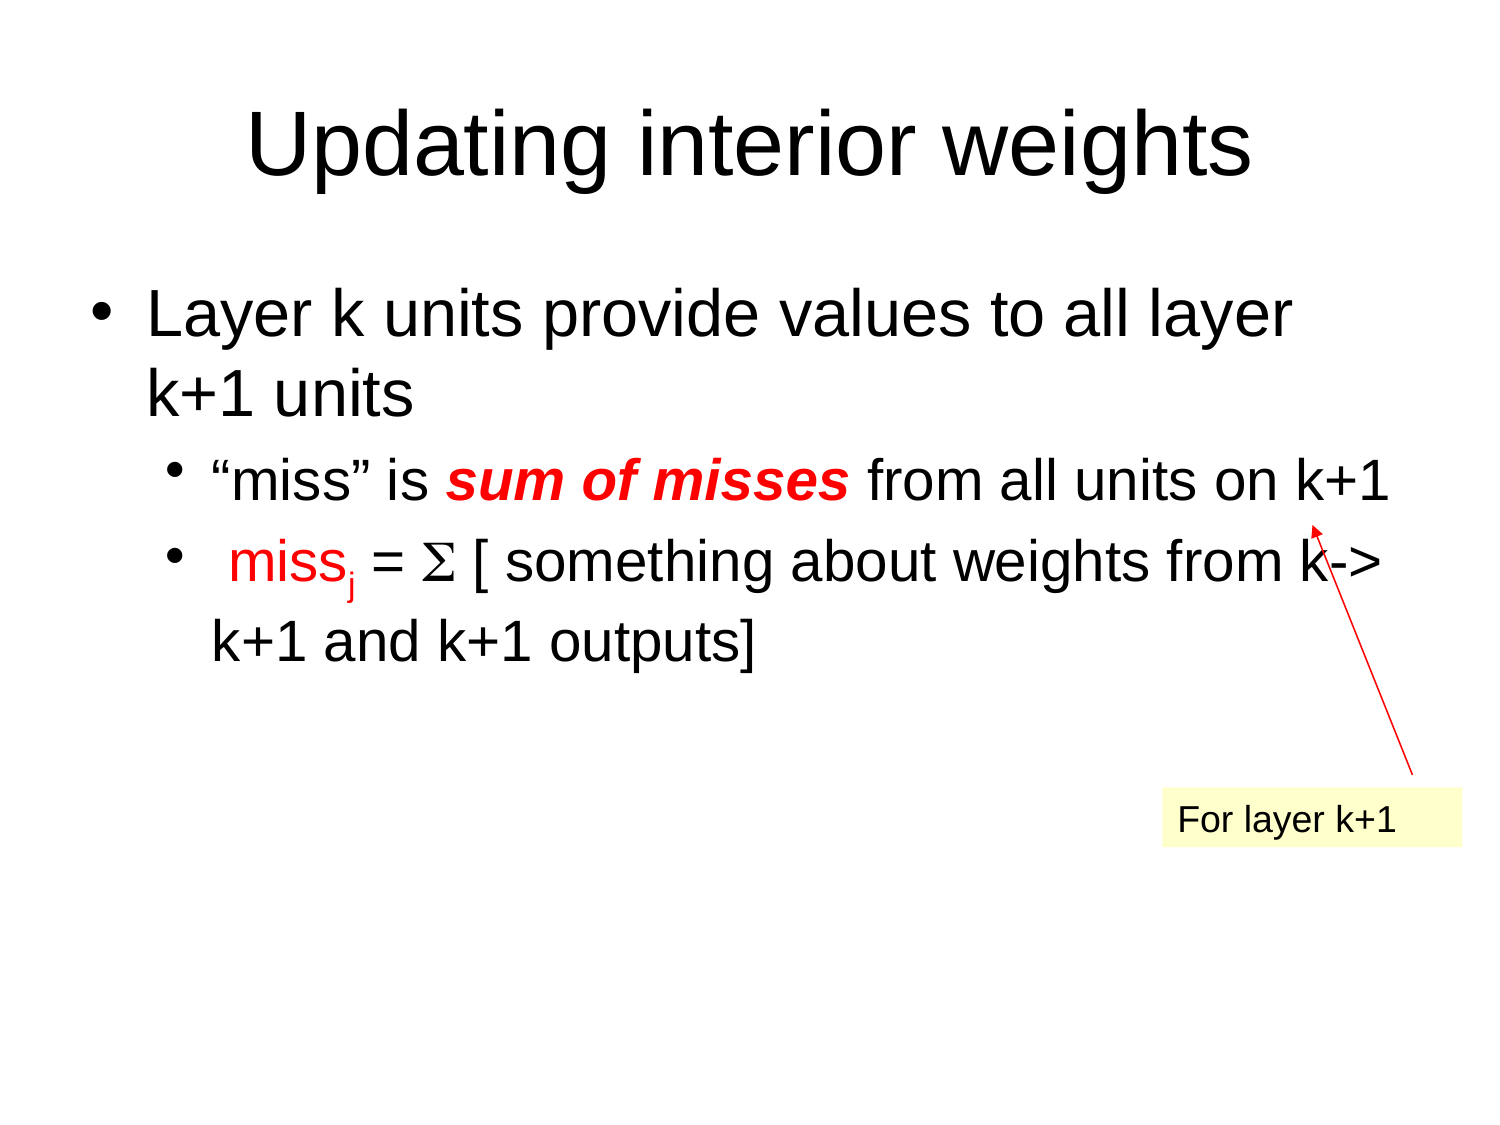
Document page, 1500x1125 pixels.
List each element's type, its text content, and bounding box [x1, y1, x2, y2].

title Updating interior weights [75, 45, 1425, 233]
list Layer k units provide values to all layer k+1 units “miss” is sum of misses from all units on k+1 missj =  [ something about weights from k-> k+1 and k+1 outputs] [75, 262, 1425, 1005]
text_box [1311, 525, 1413, 776]
text_box For layer k+1 [1162, 787, 1463, 848]
